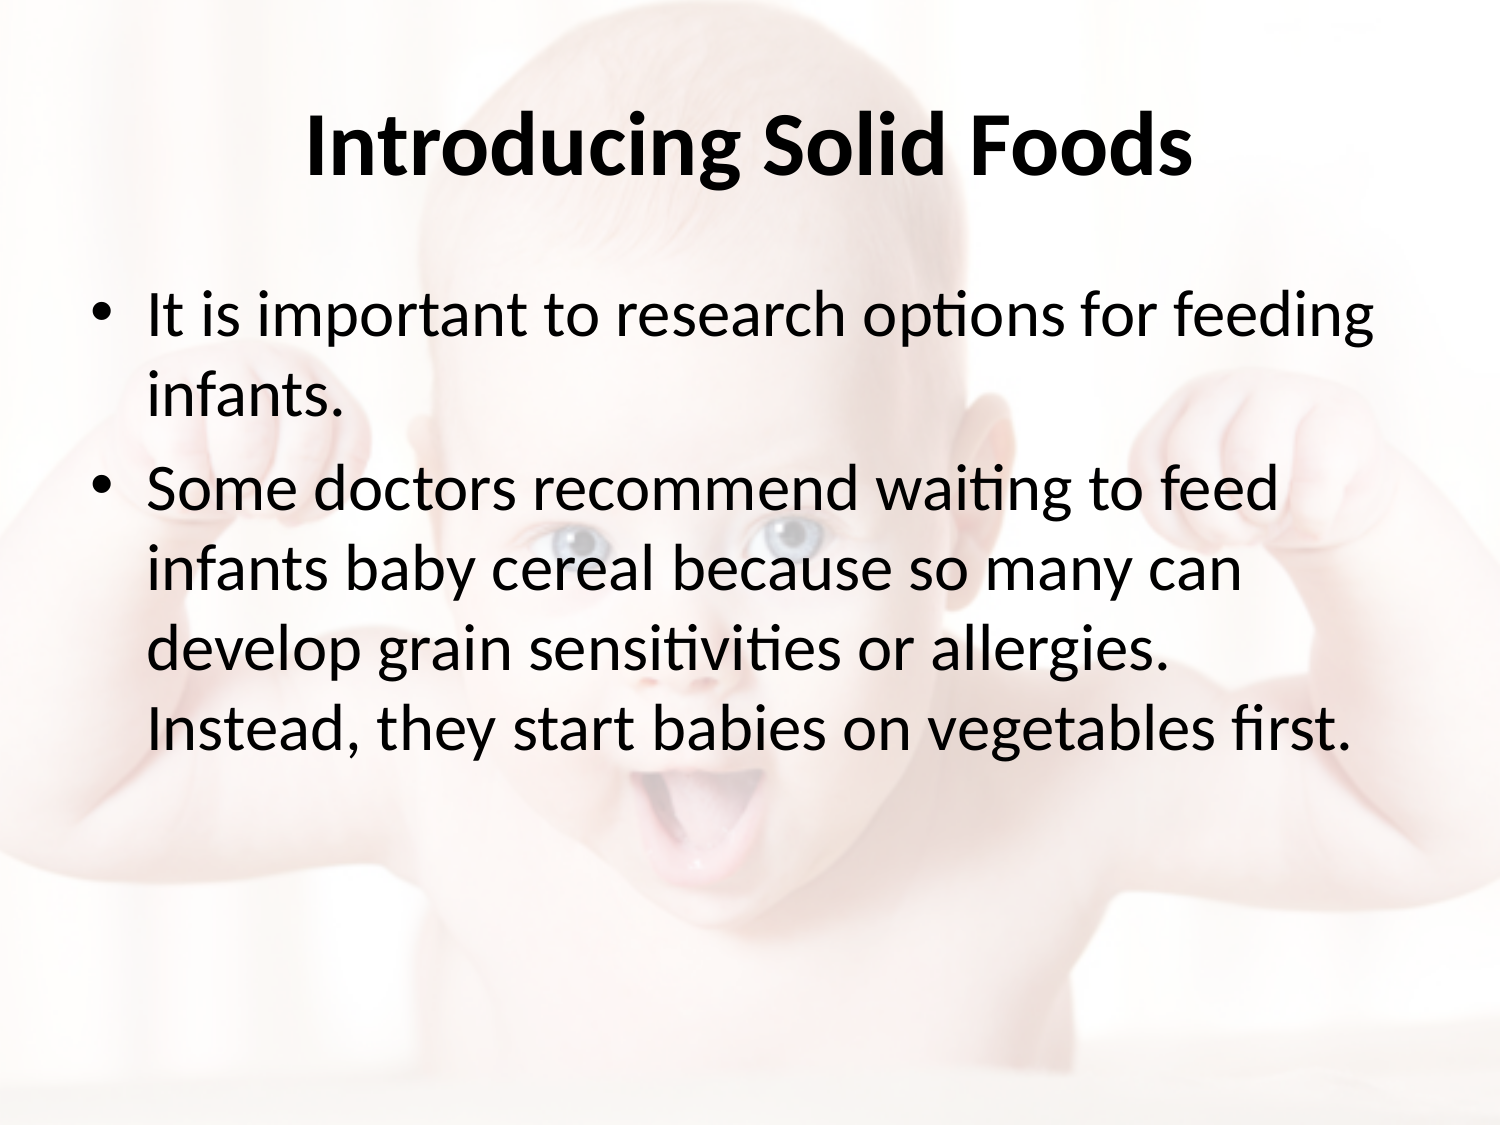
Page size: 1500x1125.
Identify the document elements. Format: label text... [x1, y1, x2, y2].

list It is important to research options for feeding infants. Some doctors recommend waiting to feed infants baby cereal because so many can develop grain sensitivities or allergies. Instead, they start babies on vegetables first. [75, 262, 1425, 1005]
title Introducing Solid Foods [75, 45, 1425, 233]
